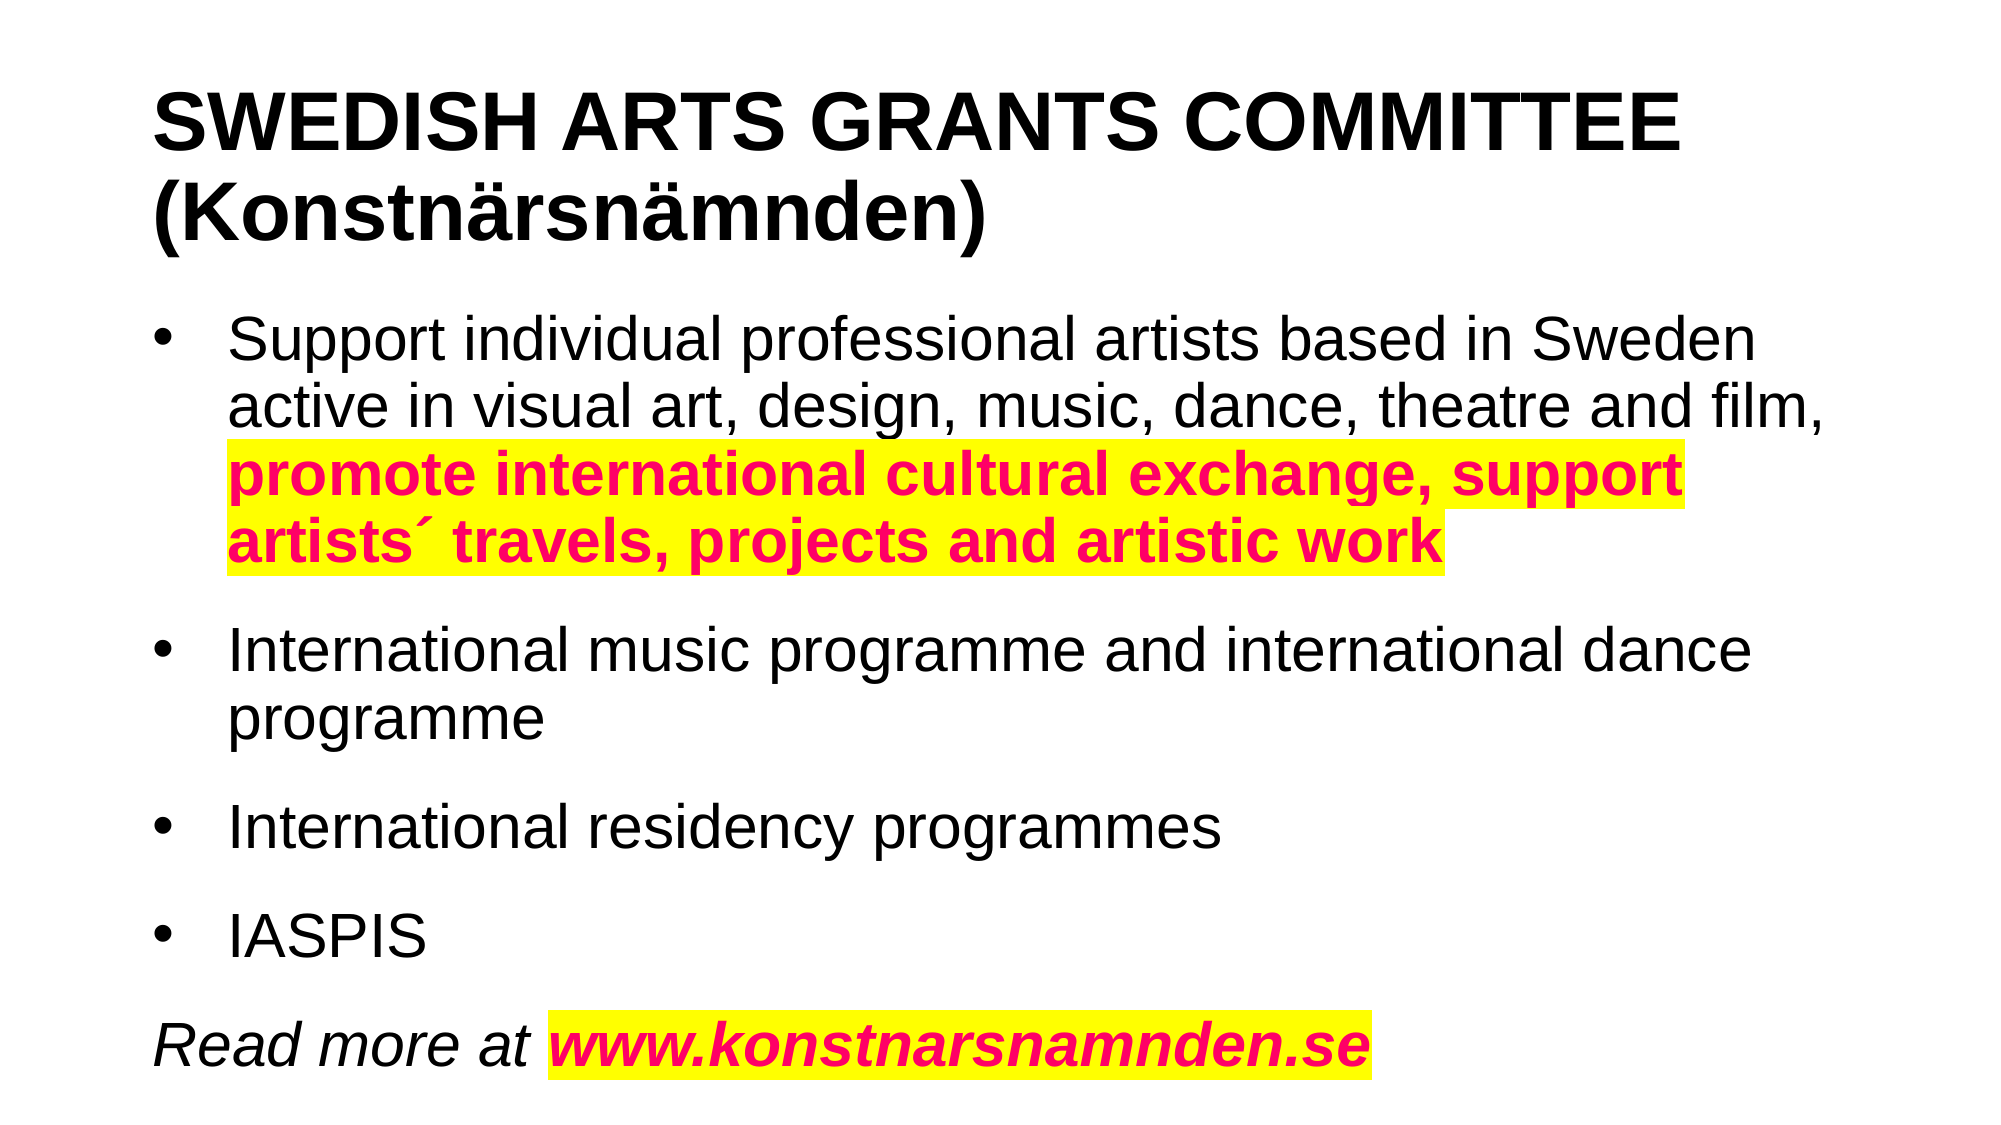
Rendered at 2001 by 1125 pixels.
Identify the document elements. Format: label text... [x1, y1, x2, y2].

list Support individual professional artists based in Sweden active in visual art, design, music, dance, theatre and film, promote international cultural exchange, support artists´ travels, projects and artistic work International music programme and international dance programme International residency programmes IASPIS Read more at www.konstnarsnamnden.se [137, 298, 1863, 1013]
title SWEDISH ARTS GRANTS COMMITTEE (Konstnärsnämnden) [137, 59, 1863, 278]
